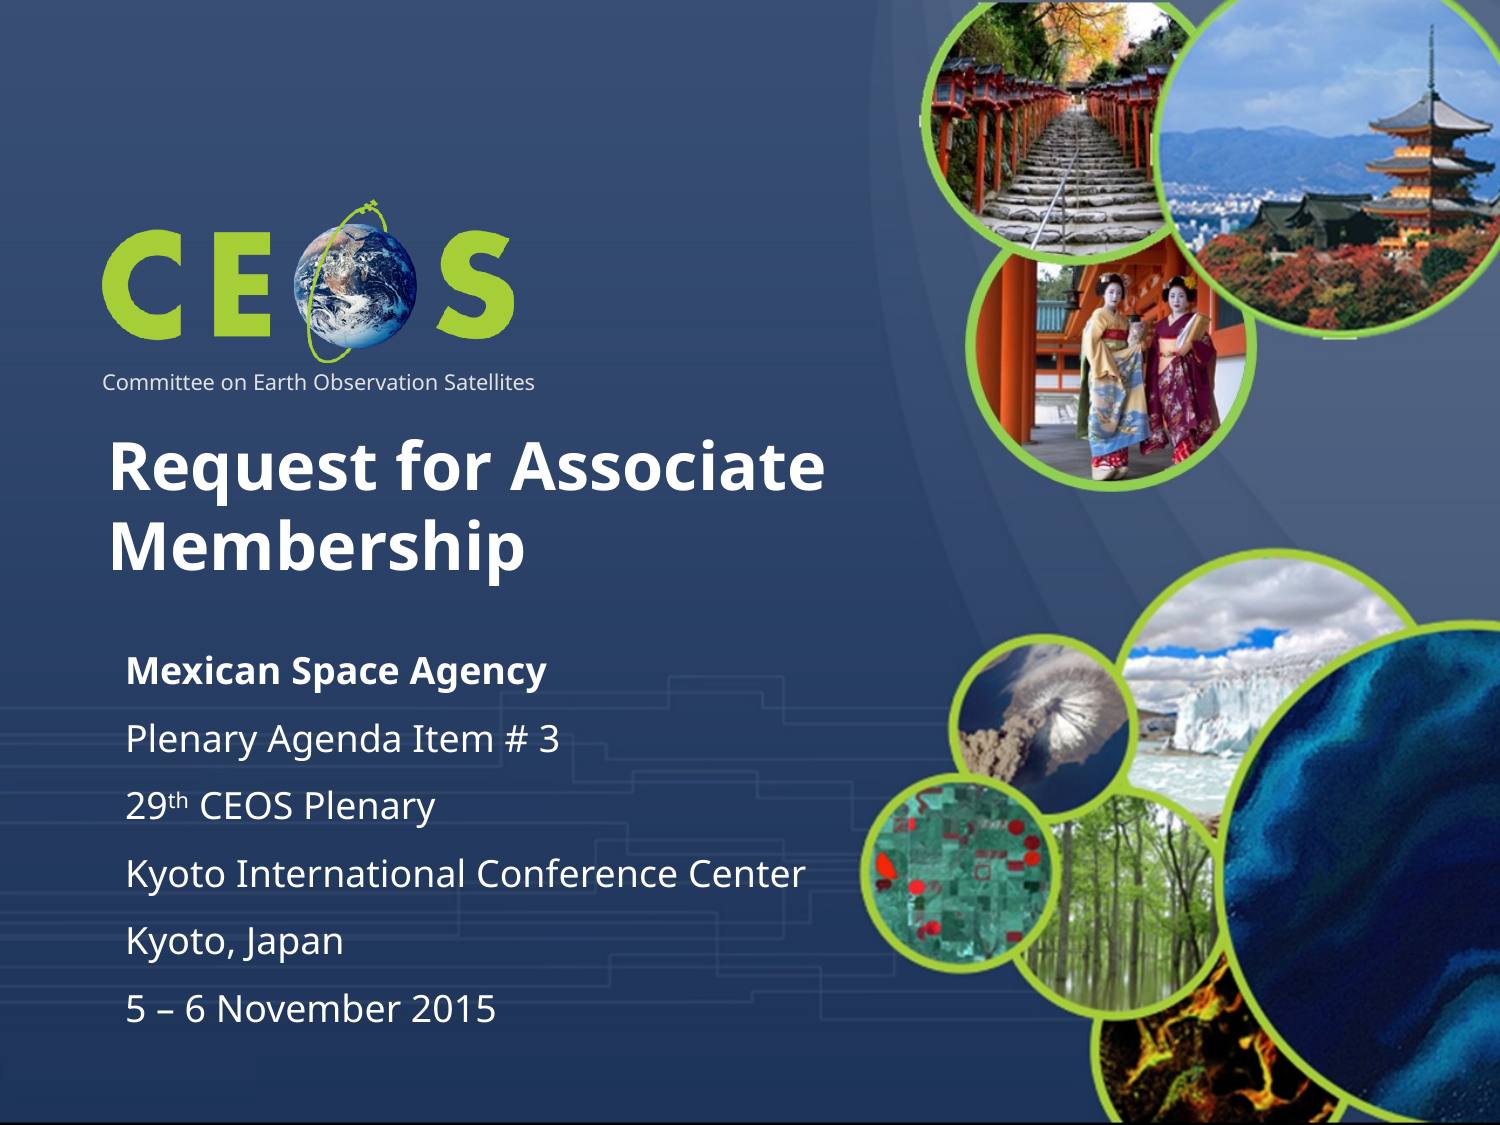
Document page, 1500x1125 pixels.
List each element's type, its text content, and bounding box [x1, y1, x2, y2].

picture [0, 0, 1500, 1125]
text_box Request for Associate Membership [99, 416, 863, 592]
text_box Committee on Earth Observation Satellites [102, 368, 563, 403]
picture [1477, 645, 1484, 651]
text_box Mexican Space Agency Plenary Agenda Item # 3 29th CEOS Plenary Kyoto International Conference Center Kyoto, Japan 5 – 6 November 2015 [125, 624, 915, 1055]
